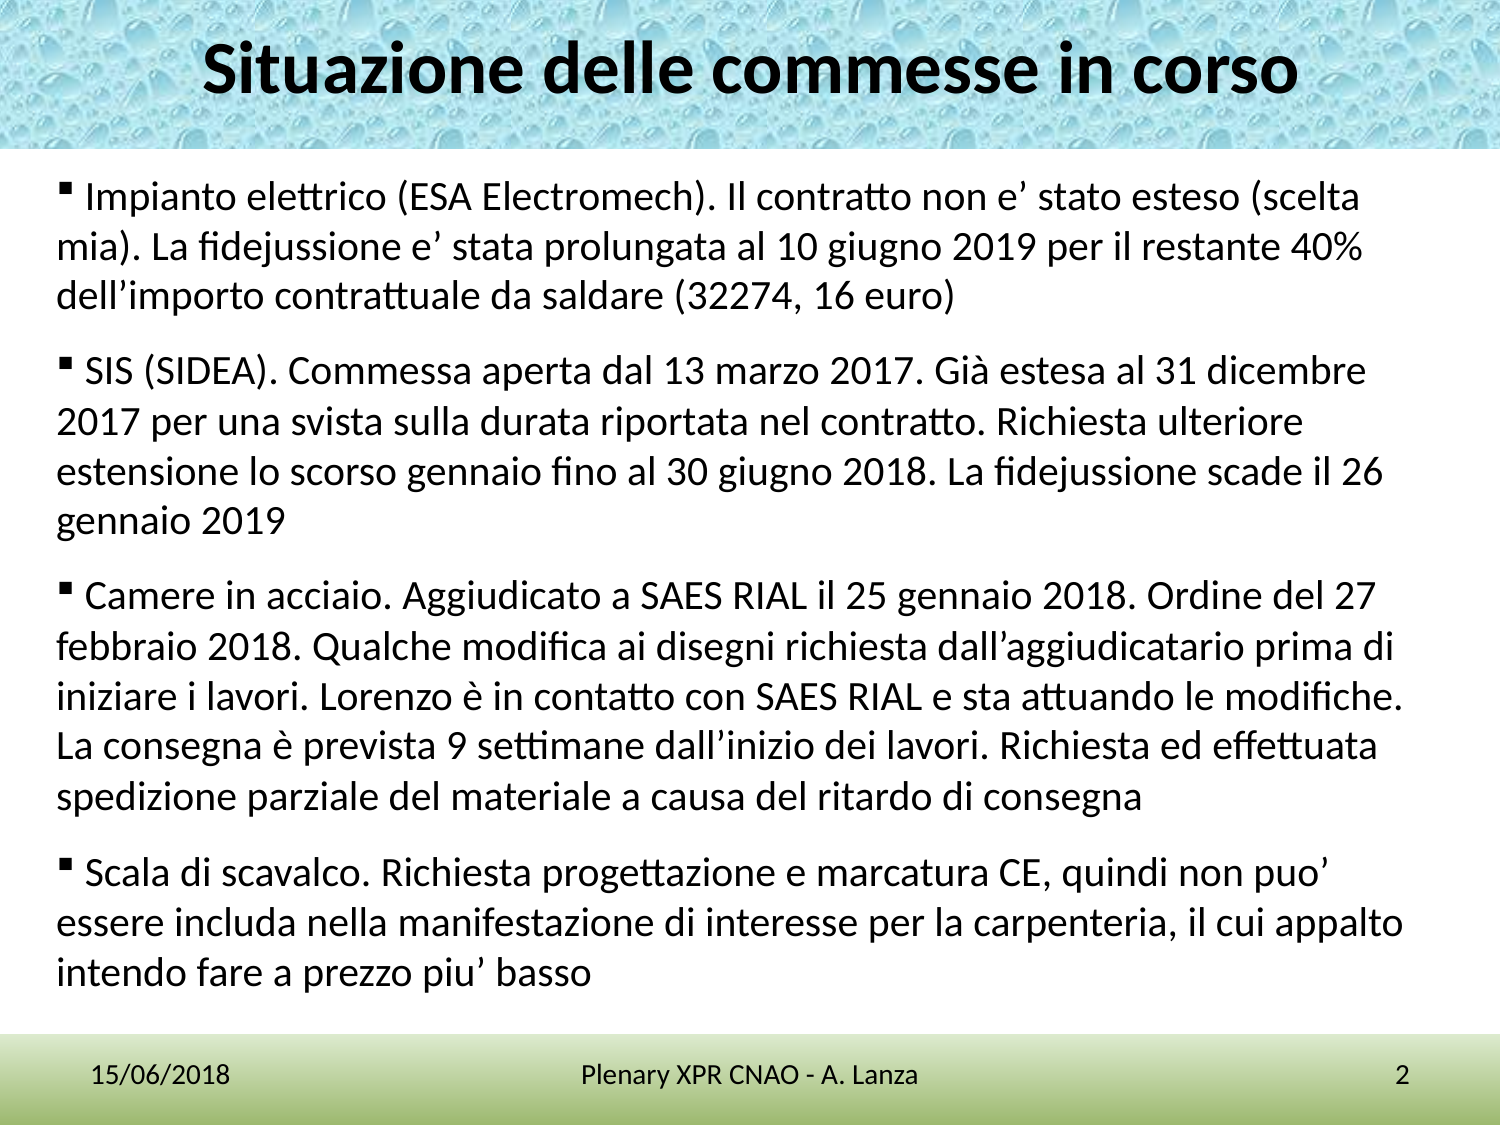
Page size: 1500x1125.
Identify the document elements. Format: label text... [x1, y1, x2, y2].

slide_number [75, 1042, 425, 1103]
footer Plenary XPR CNAO - A. Lanza [512, 1042, 988, 1103]
slide_number 2 [1074, 1042, 1425, 1103]
text_box [0, 0, 1500, 151]
title Situazione delle commesse in corso [76, 0, 1427, 128]
text_box Impianto elettrico (ESA Electromech). Il contratto non e’ stato esteso (scelta mia). La fidejussione e’ stata prolungata al 10 giugno 2019 per il restante 40% dell’importo contrattuale da saldare (32274, 16 euro) SIS (SIDEA). Commessa aperta dal 13 marzo 2017. Già estesa al 31 dicembre 2017 per una svista sulla durata riportata nel contratto. Richiesta ulteriore estensione lo scorso gennaio fino al 30 giugno 2018. La fidejussione scade il 26 gennaio 2019 Camere in acciaio. Aggiudicato a SAES RIAL il 25 gennaio 2018. Ordine del 27 febbraio 2018. Qualche modifica ai disegni richiesta dall’aggiudicatario prima di iniziare i lavori. Lorenzo è in contatto con SAES RIAL e sta attuando le modifiche. La consegna è prevista 9 settimane dall’inizio dei lavori. Richiesta ed effettuata spedizione parziale del materiale a causa del ritardo di consegna Scala di scavalco. Richiesta progettazione e marcatura CE, quindi non puo’ essere includa nella manifestazione di interesse per la carpenteria, il cui appalto intendo fare a prezzo piu’ basso [41, 160, 1447, 1003]
text_box [0, 1033, 1500, 1125]
